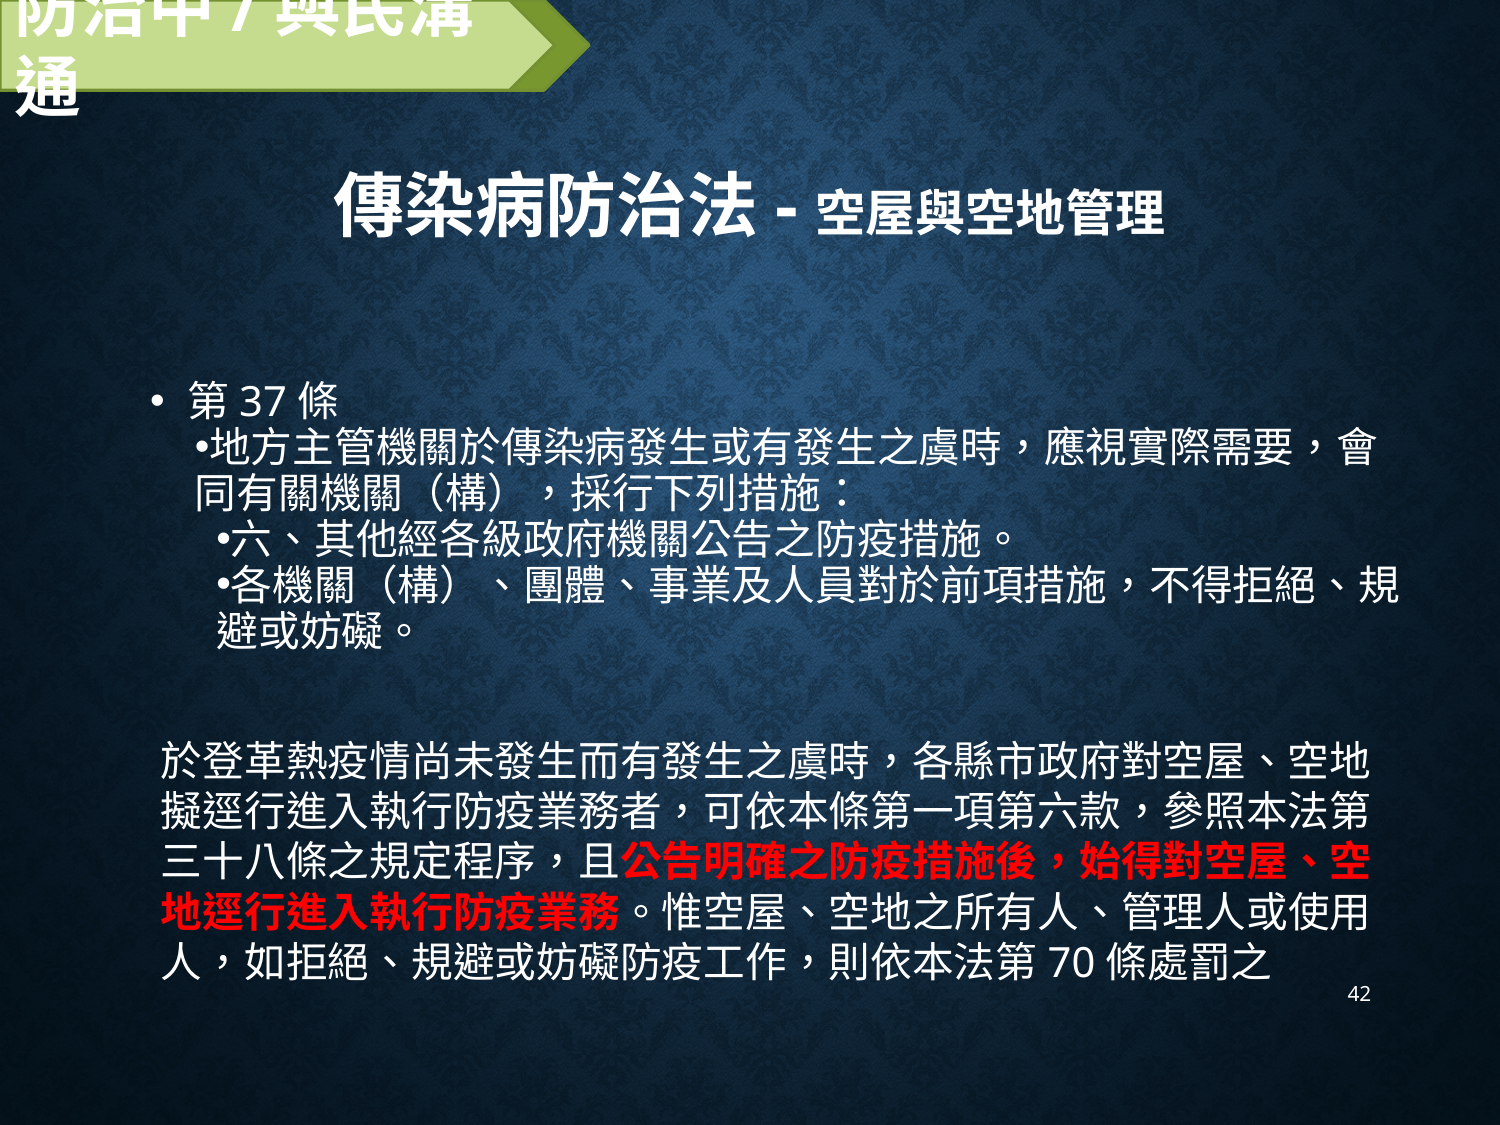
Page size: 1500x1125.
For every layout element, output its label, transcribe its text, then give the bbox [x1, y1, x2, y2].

list 第37條 地方主管機關於傳染病發生或有發生之虞時，應視實際需要，會同有關機關（構），採行下列措施： 六、其他經各級政府機關公告之防疫措施。 各機關（構）、團體、事業及人員對於前項措施，不得拒絕、規避或妨礙。 於登革熱疫情尚未發生而有發生之虞時，各縣市政府對空屋、空地擬逕行進入執行防疫業務者，可依本條第一項第六款，參照本法第三十八條之規定程序，且公告明確之防疫措施後，始得對空屋、空地逕行進入執行防疫業務。惟空屋、空地之所有人、管理人或使用人，如拒絕、規避或妨礙防疫工作，則依本法第70條處罰之 [135, 367, 1420, 936]
title 傳染病防治法-空屋與空地管理 [112, 99, 1387, 318]
slide_number 42 [1293, 965, 1387, 1025]
text_box [512, 0, 591, 92]
text_box 防治中/與民溝通 [0, 0, 556, 92]
